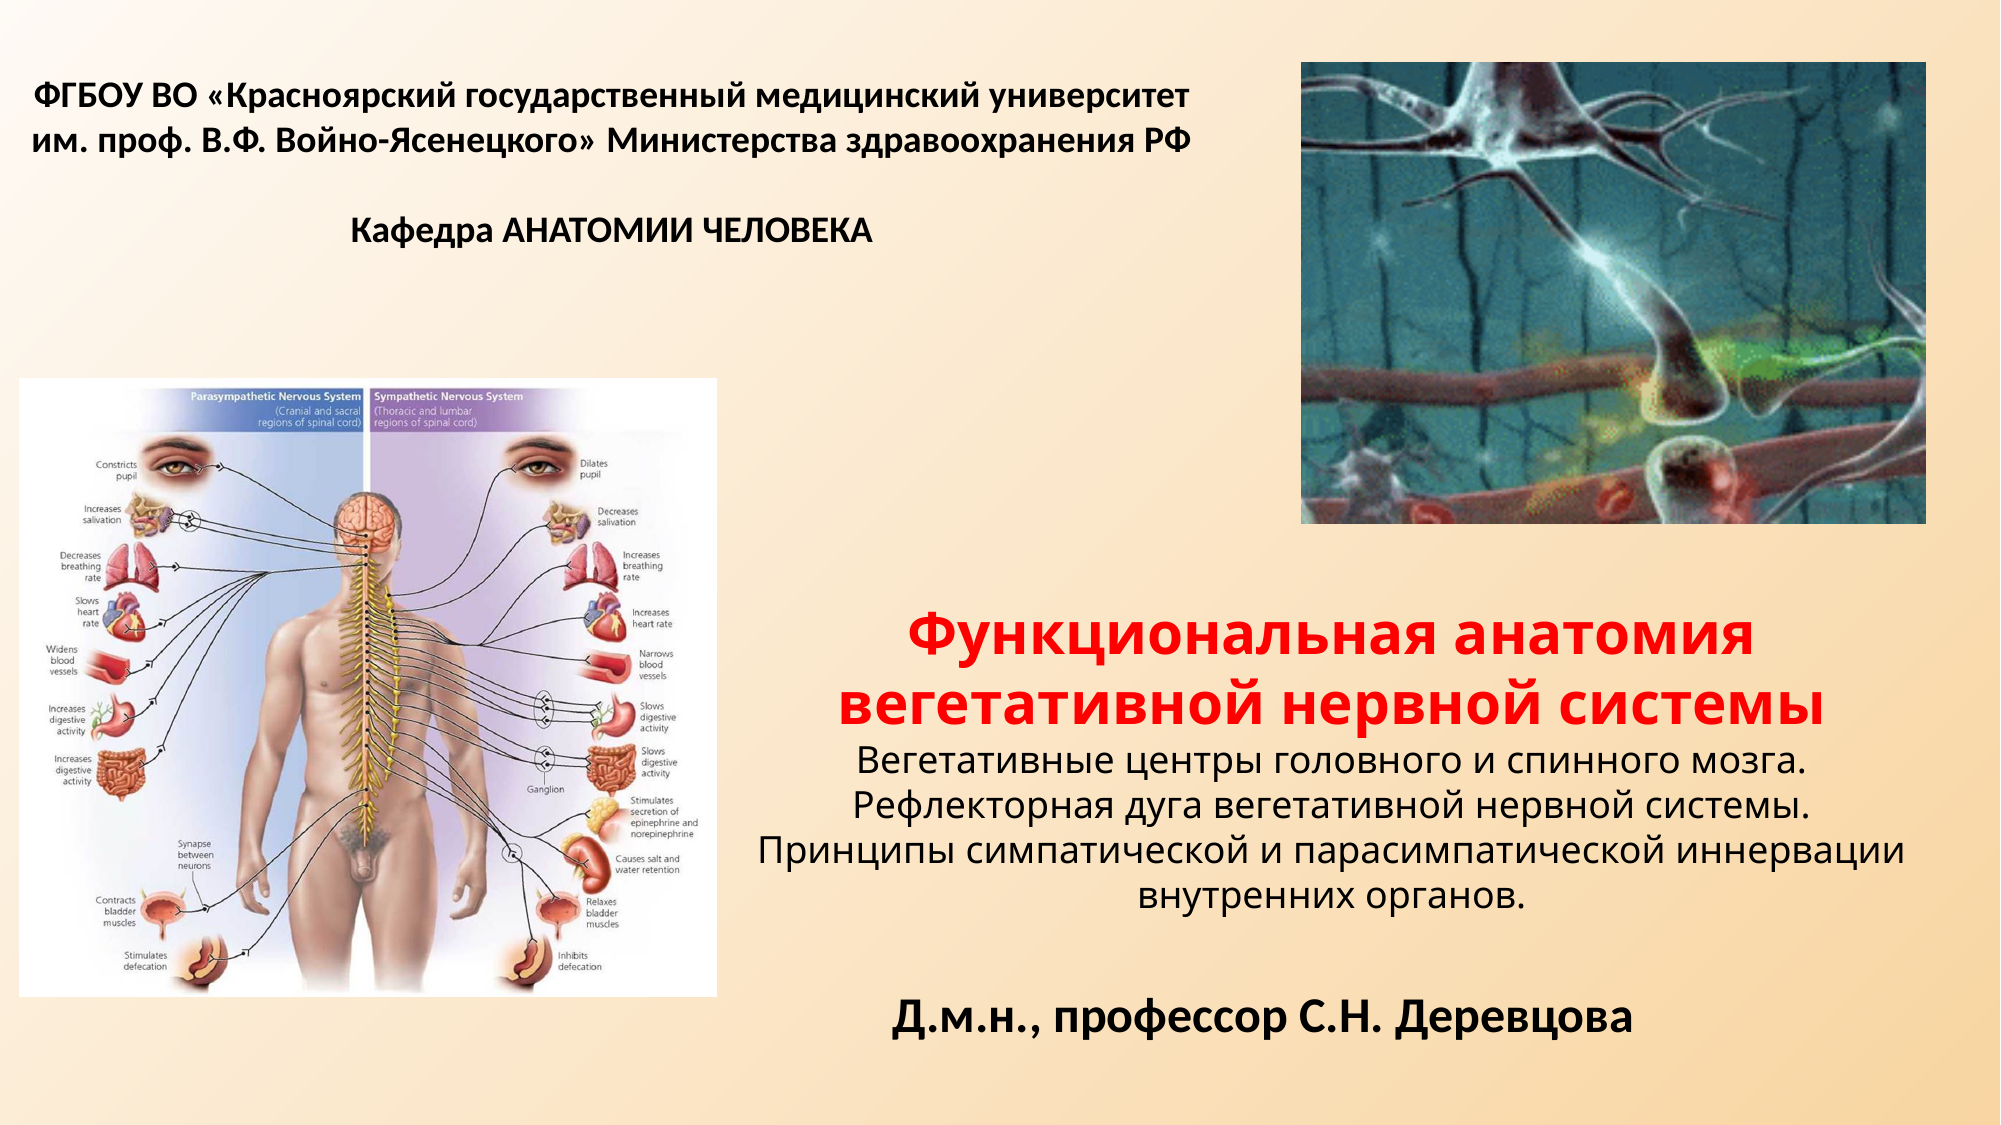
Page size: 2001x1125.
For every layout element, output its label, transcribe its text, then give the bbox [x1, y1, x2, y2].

picture [1301, 61, 1927, 525]
text_box ФГБОУ ВО «Красноярский государственный медицинский университет им. проф. В.Ф. Войно-Ясенецкого» Министерства здравоохранения РФ Кафедра АНАТОМИИ ЧЕЛОВЕКА [0, 62, 1225, 258]
text_box Д.м.н., профессор С.Н. Деревцова [878, 974, 1955, 1050]
picture [19, 378, 717, 998]
text_box Функциональная анатомия вегетативной нервной системы Вегетативные центры головного и спинного мозга. Рефлекторная дуга вегетативной нервной системы. Принципы симпатической и парасимпатической иннервации внутренних органов. [737, 588, 1926, 924]
